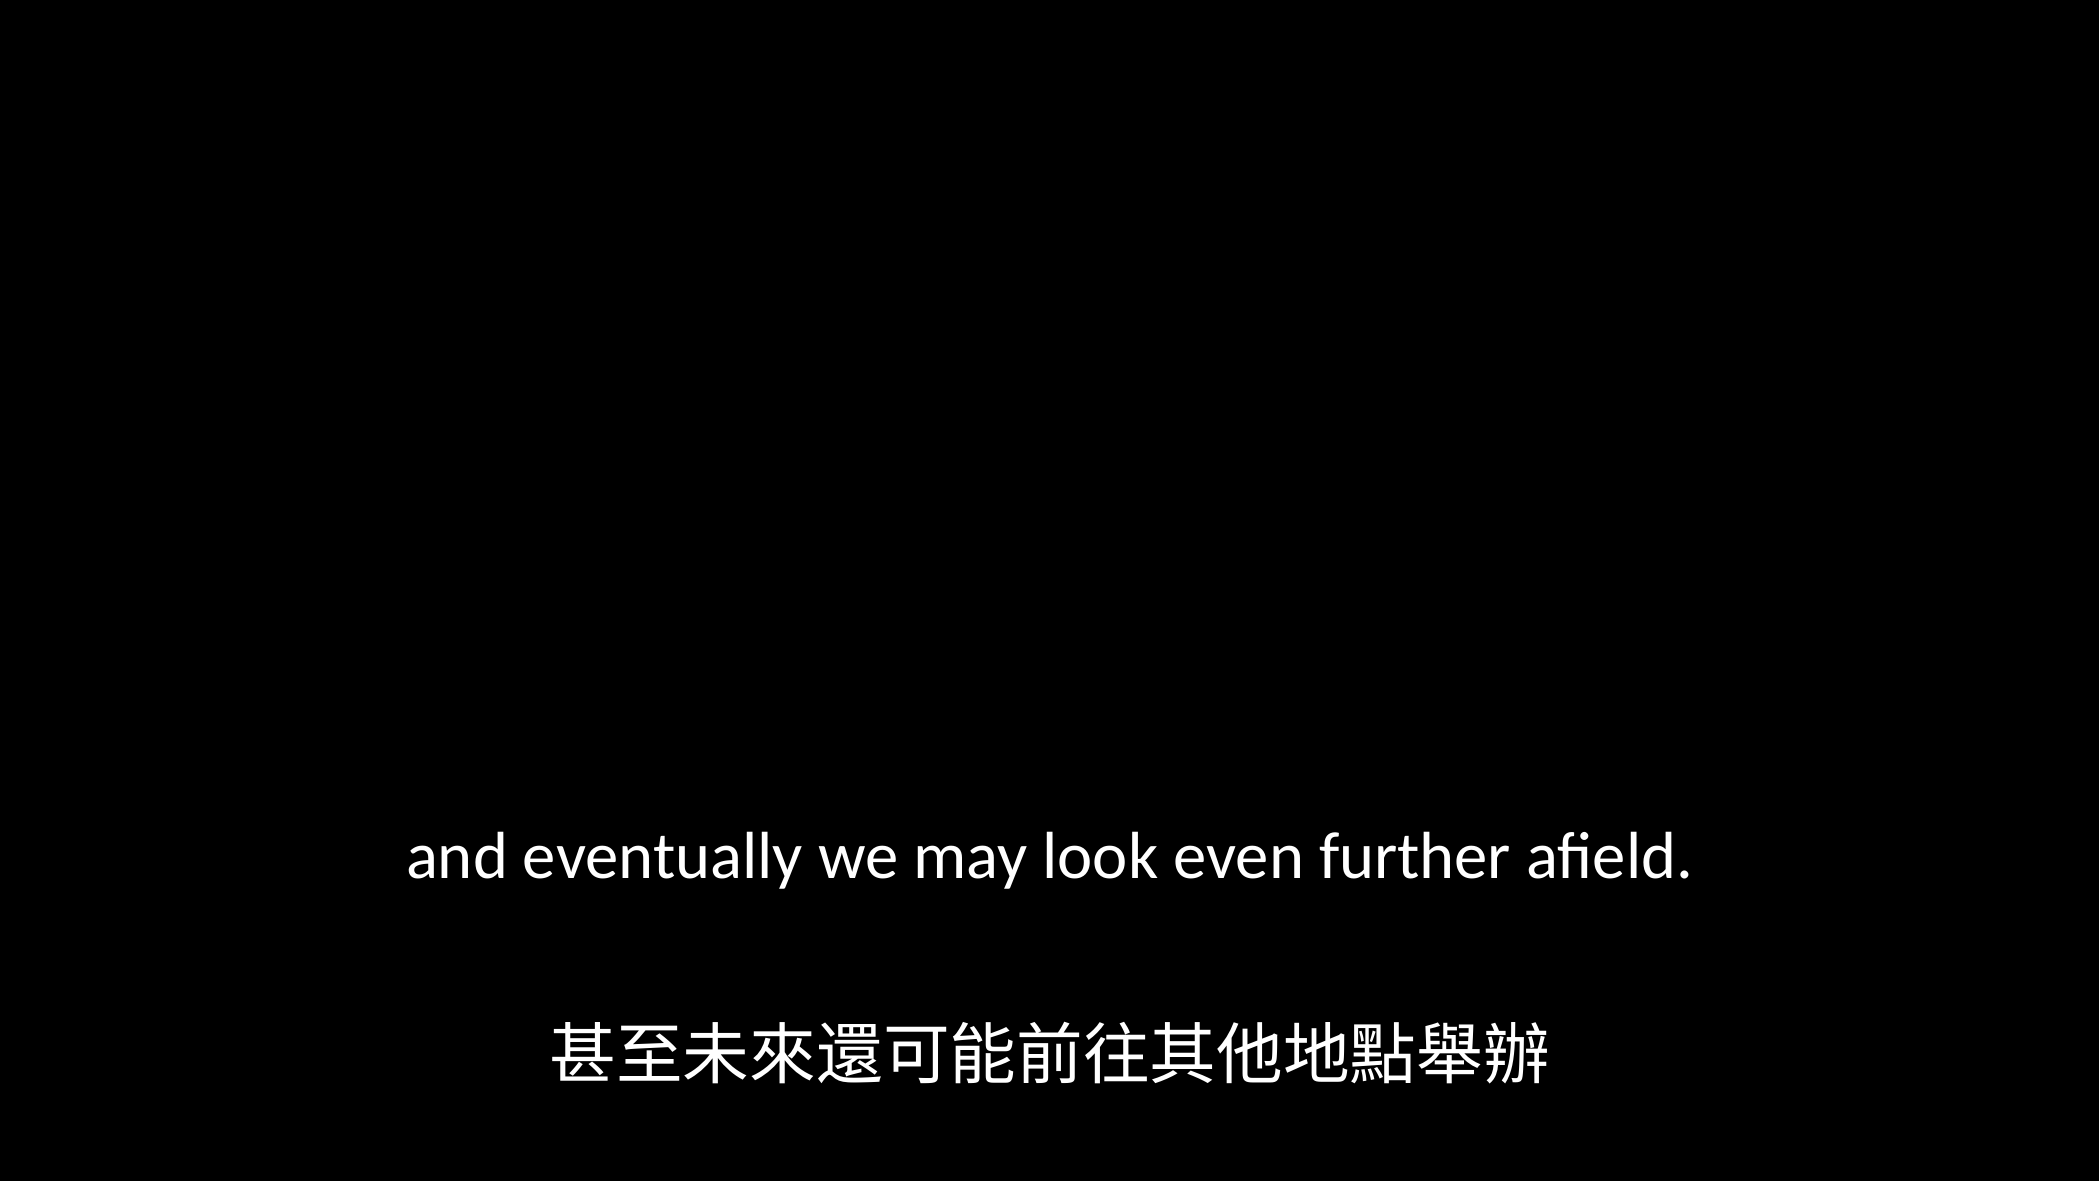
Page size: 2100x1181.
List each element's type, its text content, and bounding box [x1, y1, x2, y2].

text_box and eventually we may look even further afield. 甚至未來還可能前往其他地點舉辦 [0, 804, 2100, 1179]
